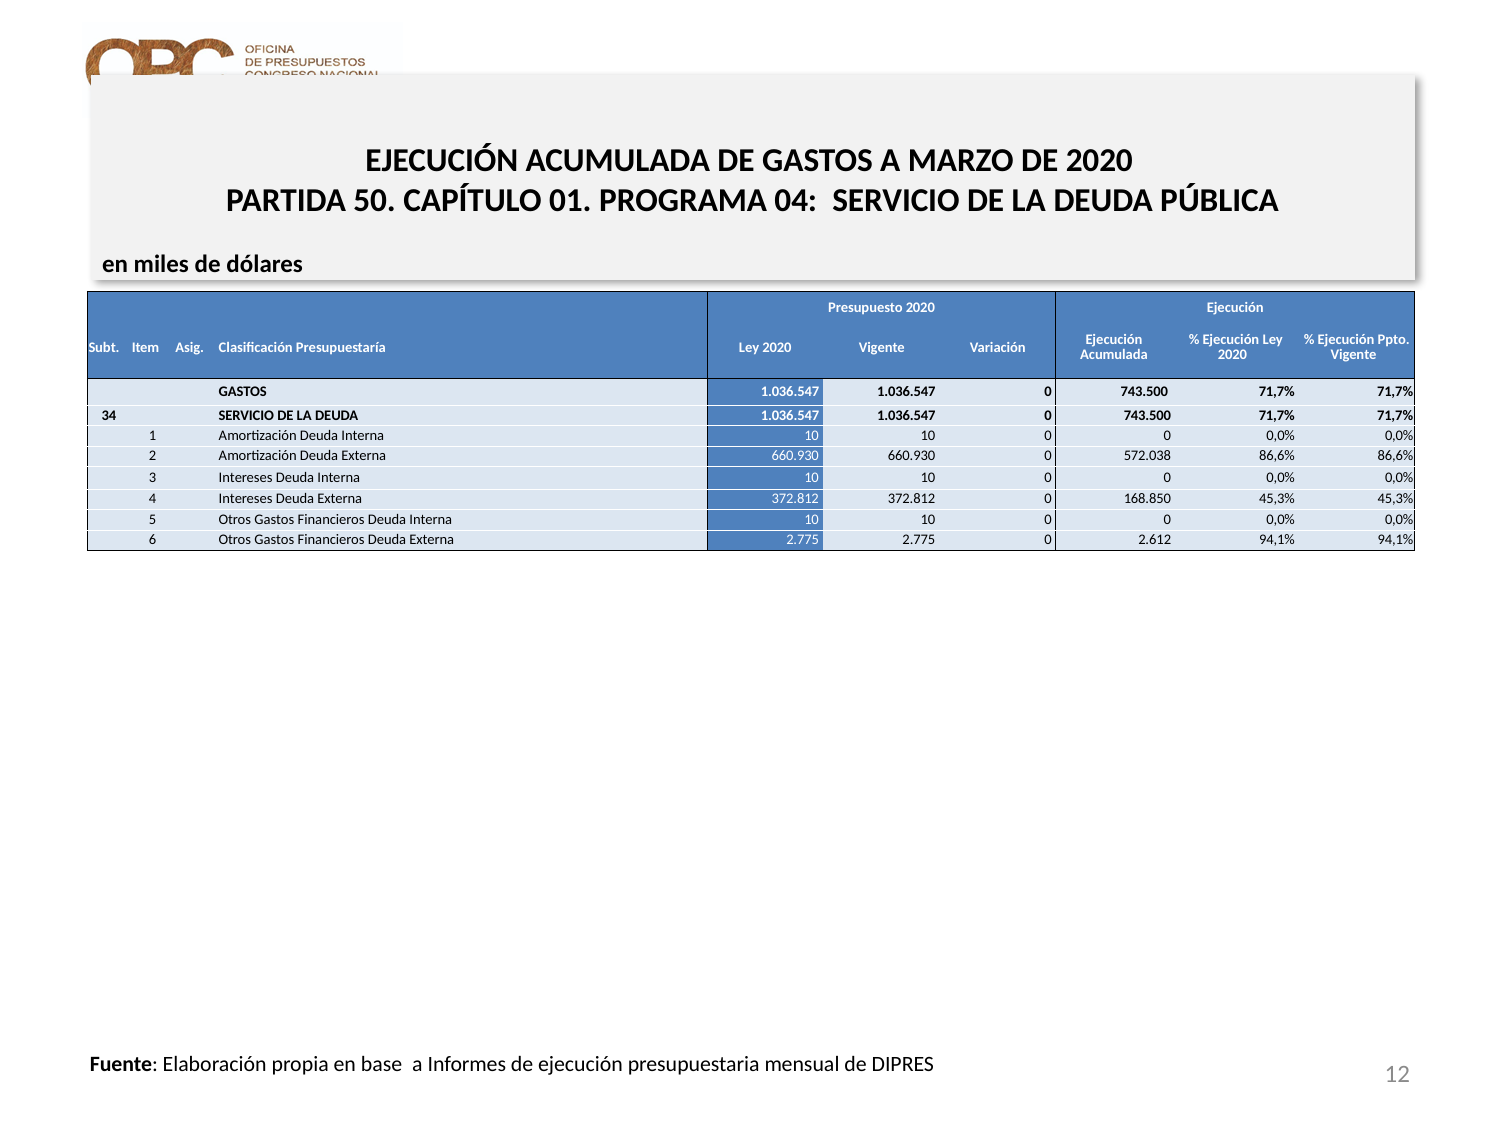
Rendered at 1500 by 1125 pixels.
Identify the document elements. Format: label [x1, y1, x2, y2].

table_cell [1056, 531, 1414, 550]
table_cell [88, 379, 707, 405]
table_cell [708, 317, 1055, 378]
table_cell [88, 406, 707, 425]
table_cell [708, 467, 1055, 489]
table_header [708, 292, 1055, 317]
table_cell [708, 406, 1055, 425]
table_cell [88, 467, 707, 489]
table_cell [88, 447, 707, 466]
table_cell [1056, 406, 1414, 425]
table_cell [1056, 379, 1414, 405]
table_cell [1056, 467, 1414, 489]
table_cell [708, 447, 1055, 466]
table_cell [88, 426, 707, 446]
table_cell [1056, 317, 1414, 378]
table_cell [1056, 426, 1414, 446]
text_box [87, 231, 1410, 286]
table_cell [88, 510, 707, 530]
table_cell [1056, 510, 1414, 530]
table_cell [708, 379, 1055, 405]
picture [82, 22, 403, 118]
table_cell [1056, 490, 1414, 509]
table_cell [708, 490, 1055, 509]
table_cell [88, 317, 707, 378]
slide_number [1074, 1042, 1425, 1103]
table_cell [88, 531, 707, 550]
table_cell [88, 490, 707, 509]
table_cell [708, 510, 1055, 530]
table_header [1056, 292, 1414, 317]
title [92, 75, 1415, 280]
table_cell [1056, 447, 1414, 466]
table_header [88, 292, 707, 317]
table_cell [708, 426, 1055, 446]
table_cell [708, 531, 1055, 550]
